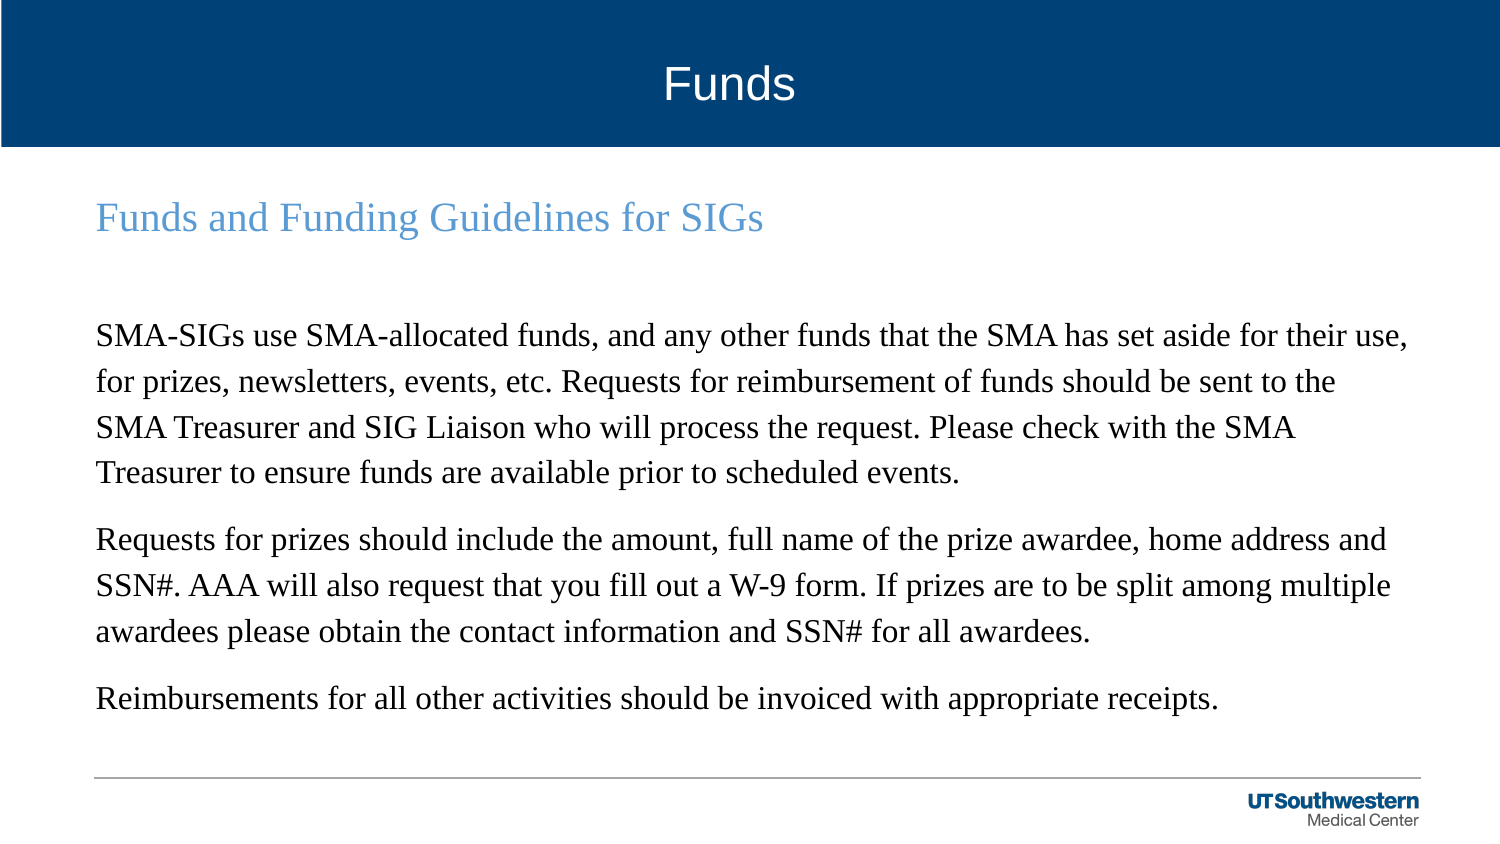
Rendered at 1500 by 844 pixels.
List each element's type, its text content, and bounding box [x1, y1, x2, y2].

text_box Funds [84, 41, 1375, 116]
text_box [1, 0, 1500, 147]
text_box Funds and Funding Guidelines for SIGs SMA-SIGs use SMA-allocated funds, and any other funds that the SMA has set aside for their use, for prizes, newsletters, events, etc. Requests for reimbursement of funds should be sent to the SMA Treasurer and SIG Liaison who will process the request. Please check with the SMA Treasurer to ensure funds are available prior to scheduled events. Requests for prizes should include the amount, full name of the prize awardee, home address and SSN#. AAA will also request that you fill out a W-9 form. If prizes are to be split among multiple awardees please obtain the contact information and SSN# for all awardees. Reimbursements for all other activities should be invoiced with appropriate receipts. [84, 177, 1422, 740]
picture [1238, 783, 1429, 838]
